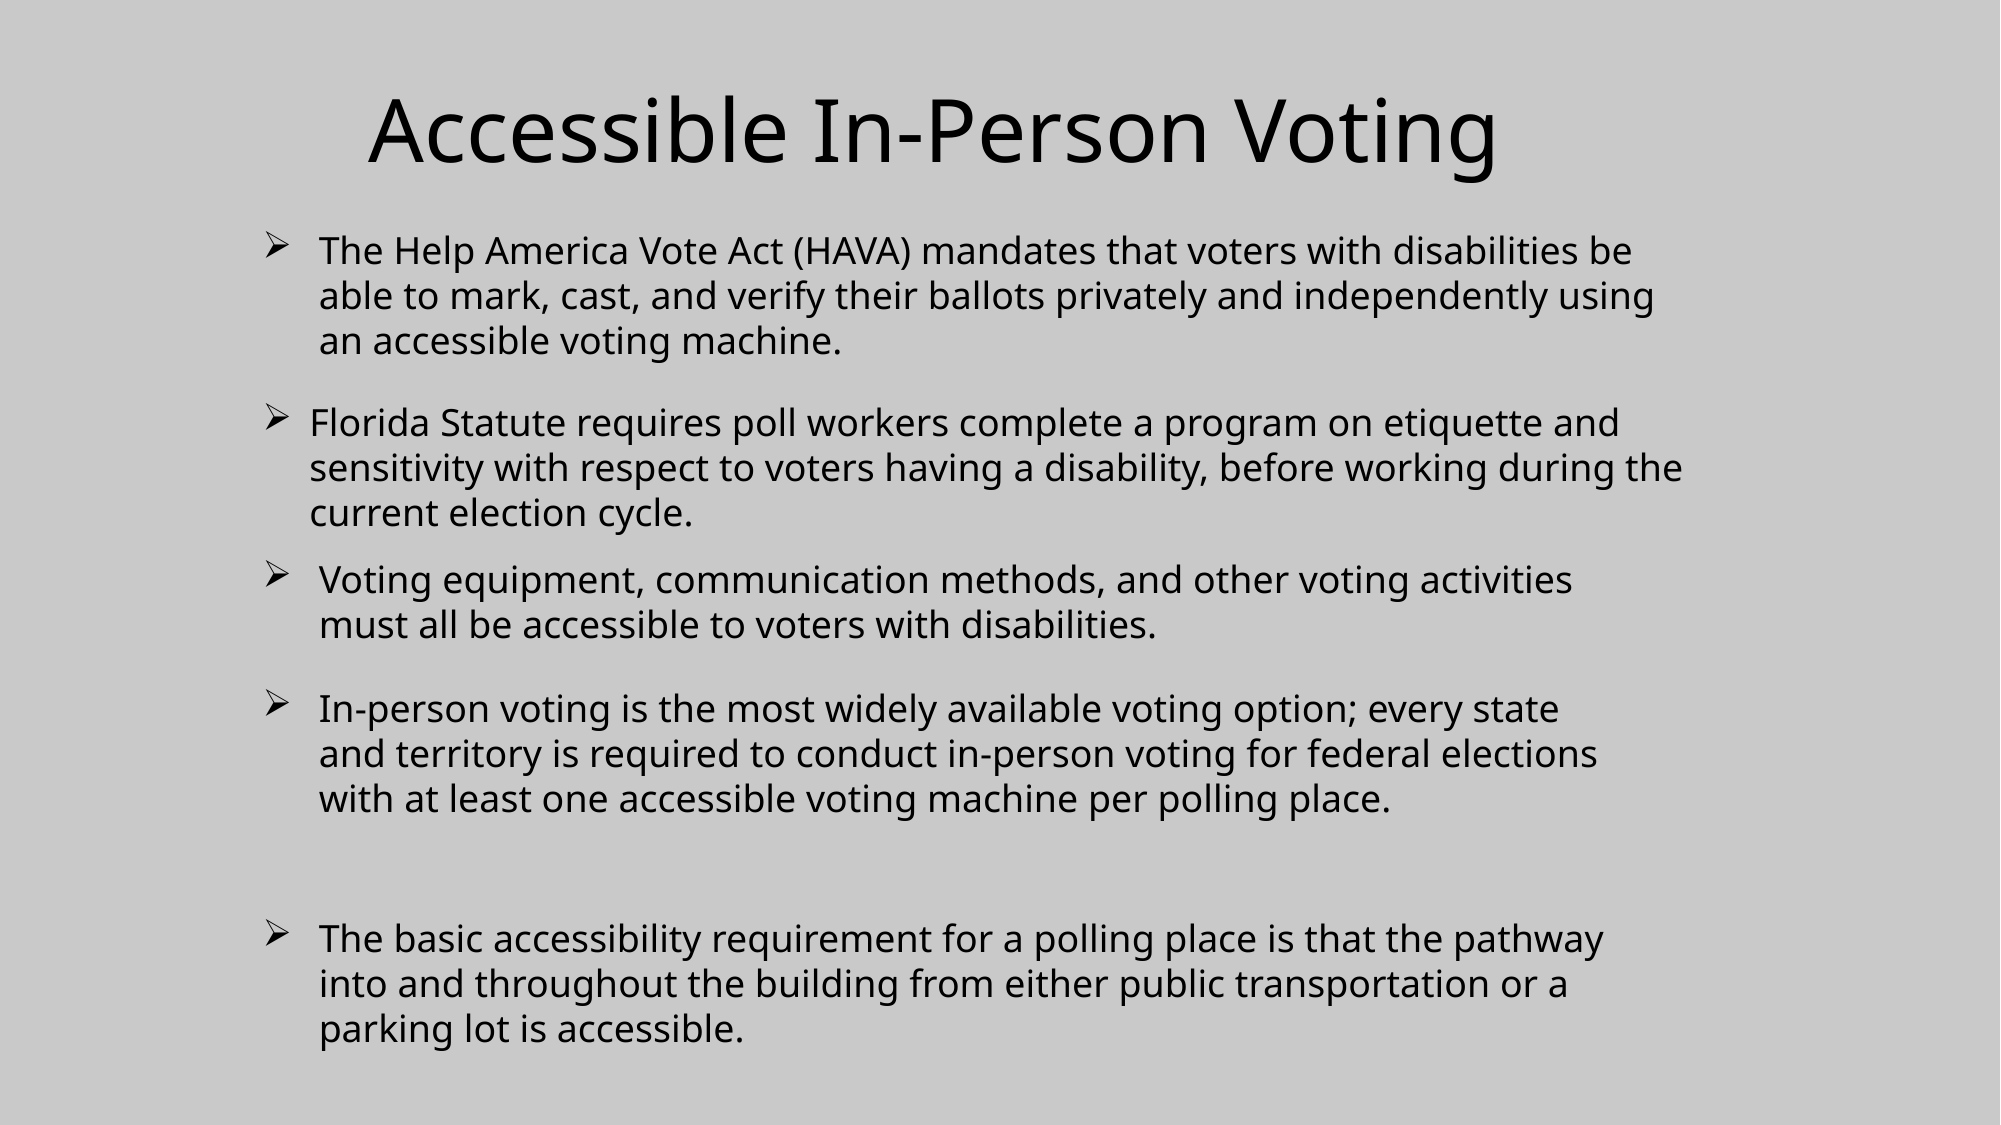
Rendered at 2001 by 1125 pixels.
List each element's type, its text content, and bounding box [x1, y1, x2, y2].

text_box Voting equipment, communication methods, and other voting activities must all be accessible to voters with disabilities. [247, 548, 1671, 654]
text_box In-person voting is the most widely available voting option; every state and territory is required to conduct in-person voting for federal elections with at least one accessible voting machine per polling place. [247, 677, 1622, 828]
title Accessible In-Person Voting [163, 67, 1707, 228]
text_box The basic accessibility requirement for a polling place is that the pathway into and throughout the building from either public transportation or a parking lot is accessible. [247, 907, 1671, 1058]
text_box Florida Statute requires poll workers complete a program on etiquette and sensitivity with respect to voters having a disability, before working during the current election cycle. [247, 391, 1706, 542]
text_box The Help America Vote Act (HAVA) mandates that voters with disabilities be able to mark, cast, and verify their ballots privately and independently using an accessible voting machine. [247, 219, 1685, 370]
